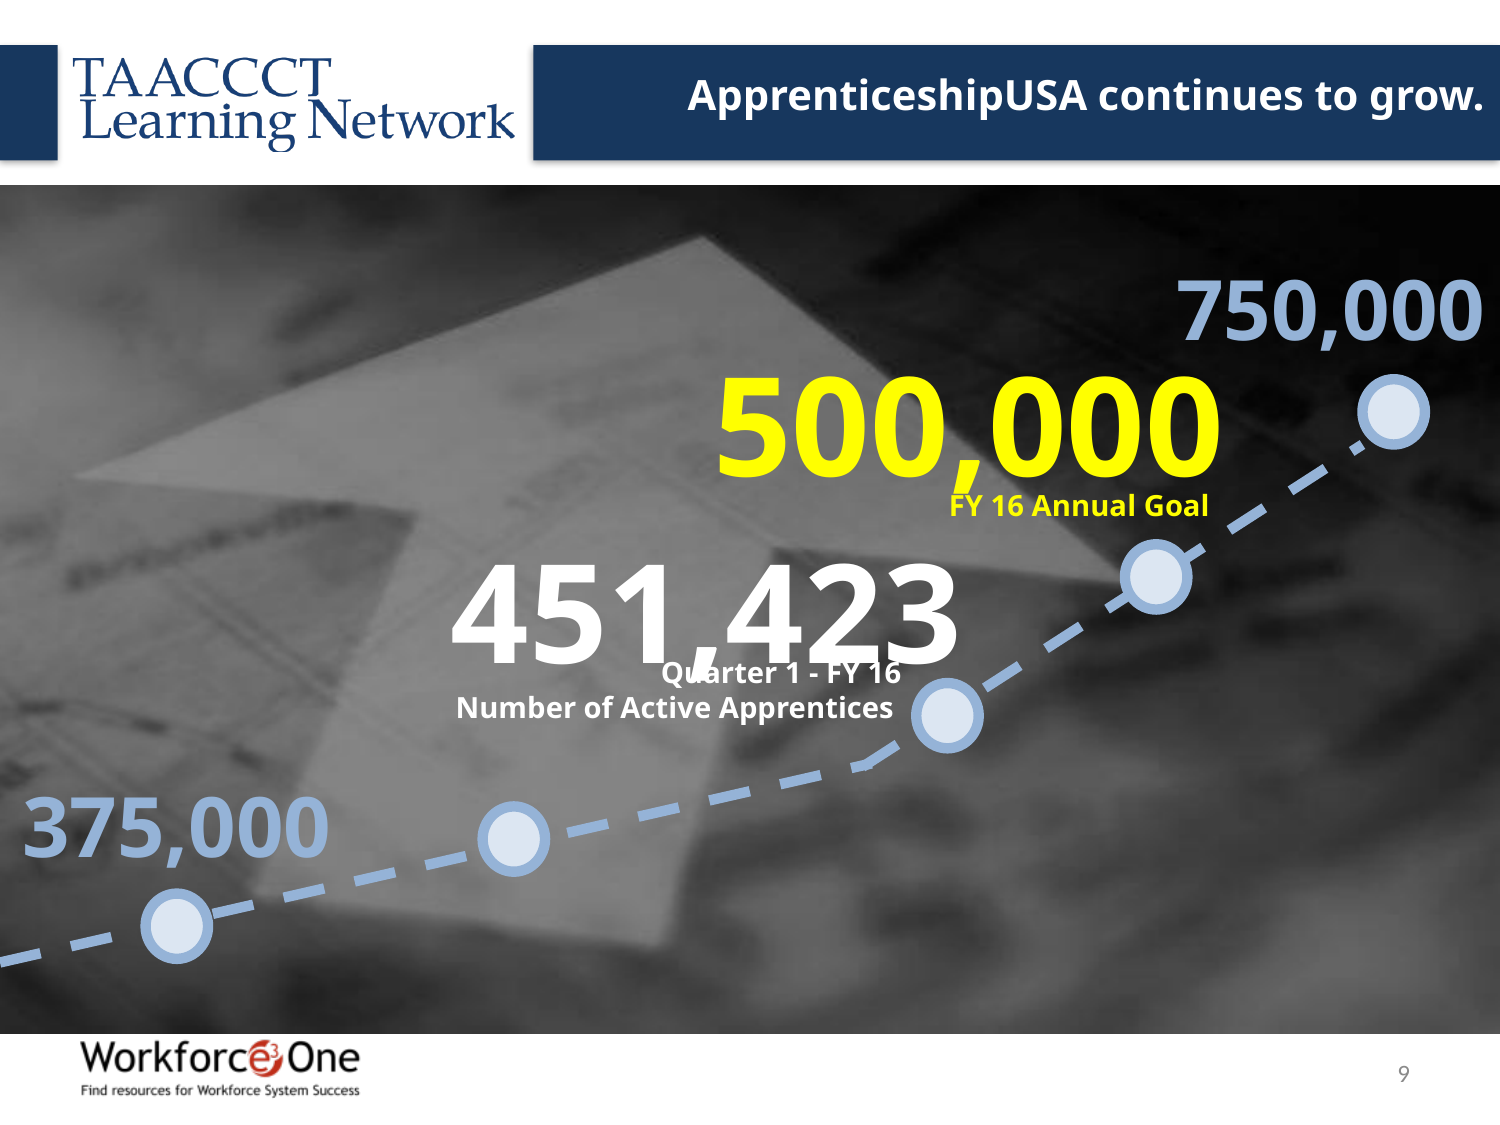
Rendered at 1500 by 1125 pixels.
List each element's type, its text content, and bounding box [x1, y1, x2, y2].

slide_number 9 [1074, 1043, 1425, 1103]
picture [0, 185, 1500, 1125]
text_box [862, 444, 1363, 768]
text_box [0, 763, 872, 963]
title ApprenticeshipUSA continues to grow. [531, 0, 1500, 185]
